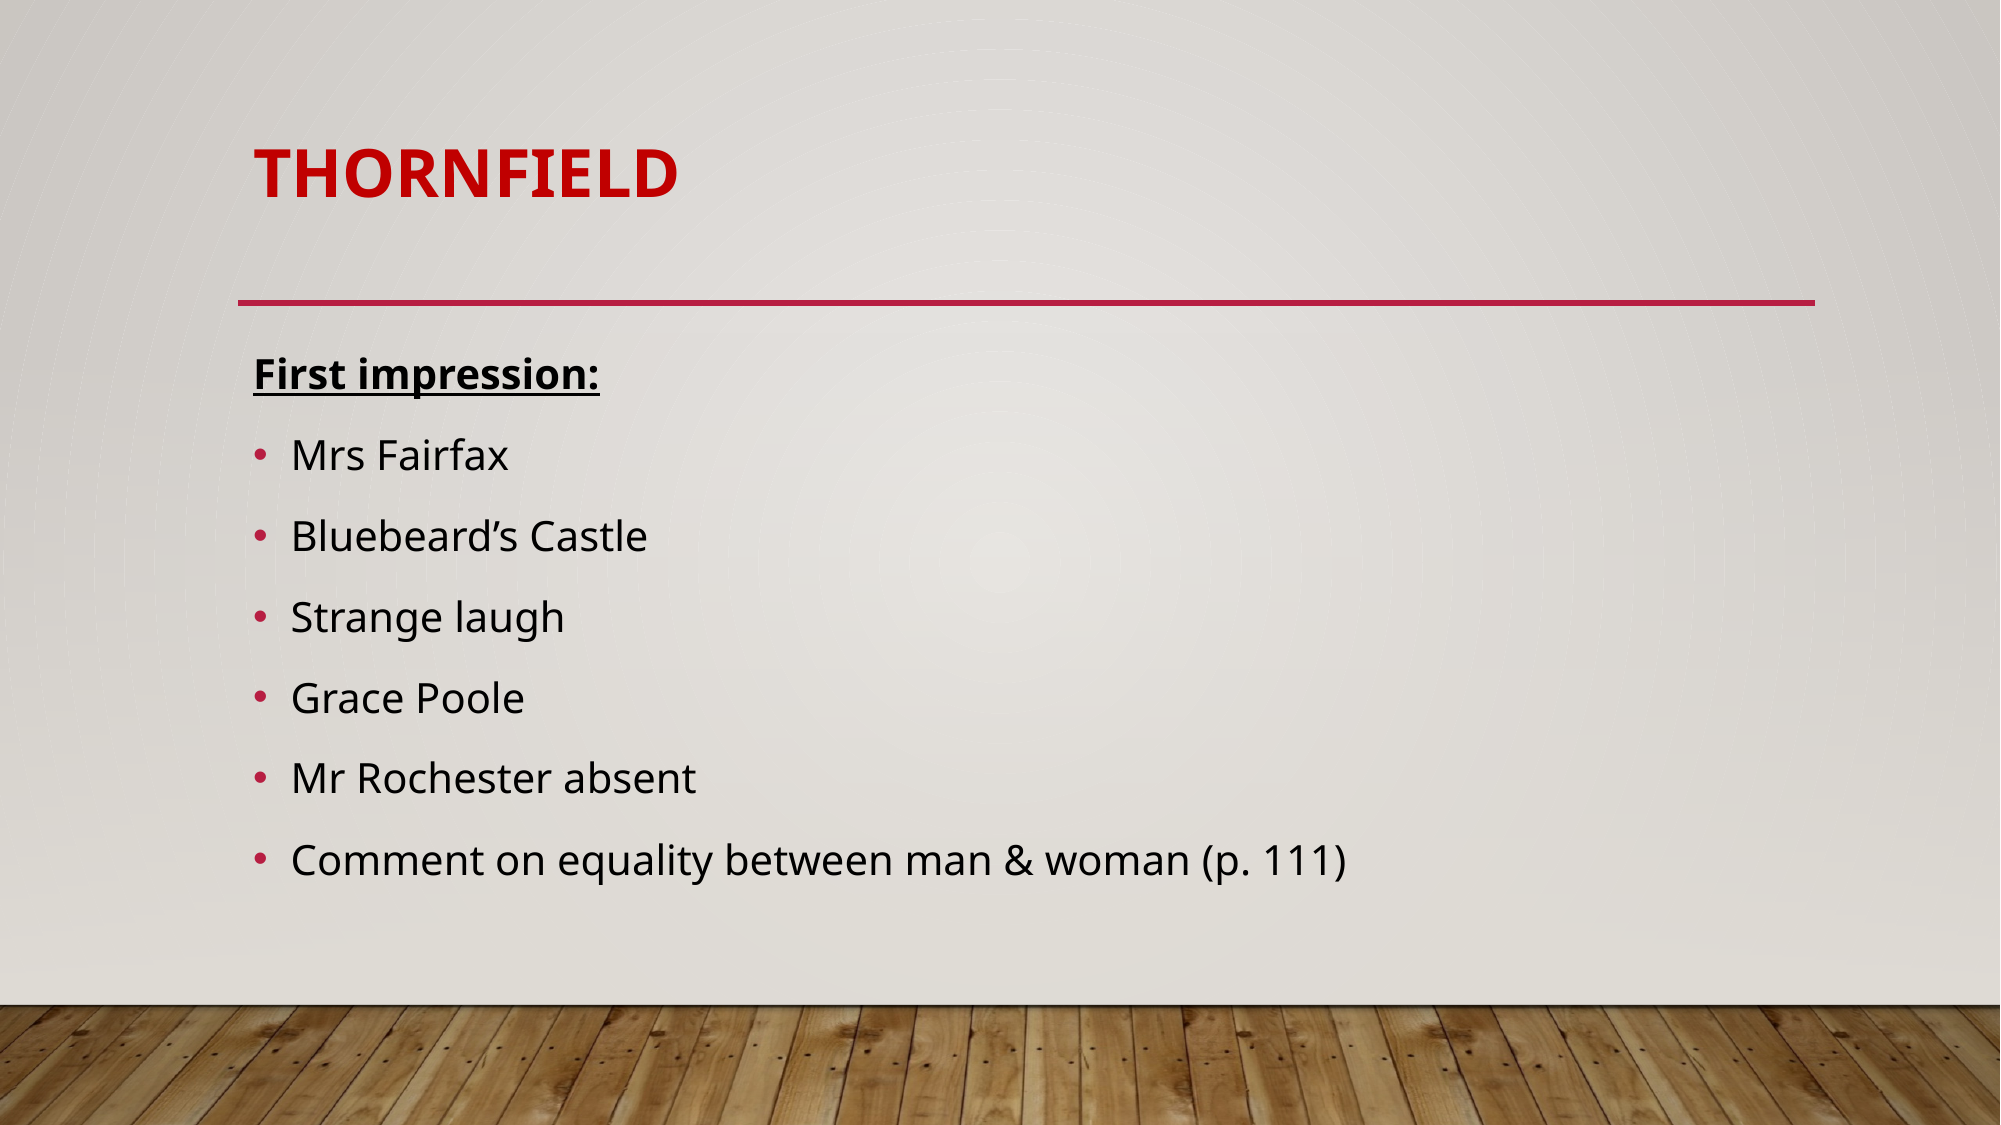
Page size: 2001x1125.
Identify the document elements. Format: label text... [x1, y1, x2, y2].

list First impression: Mrs Fairfax Bluebeard’s Castle Strange laugh Grace Poole Mr Rochester absent Comment on equality between man & woman (p. 111) [238, 330, 1814, 897]
title thornfield [238, 131, 1814, 305]
picture [0, 1005, 2000, 1125]
